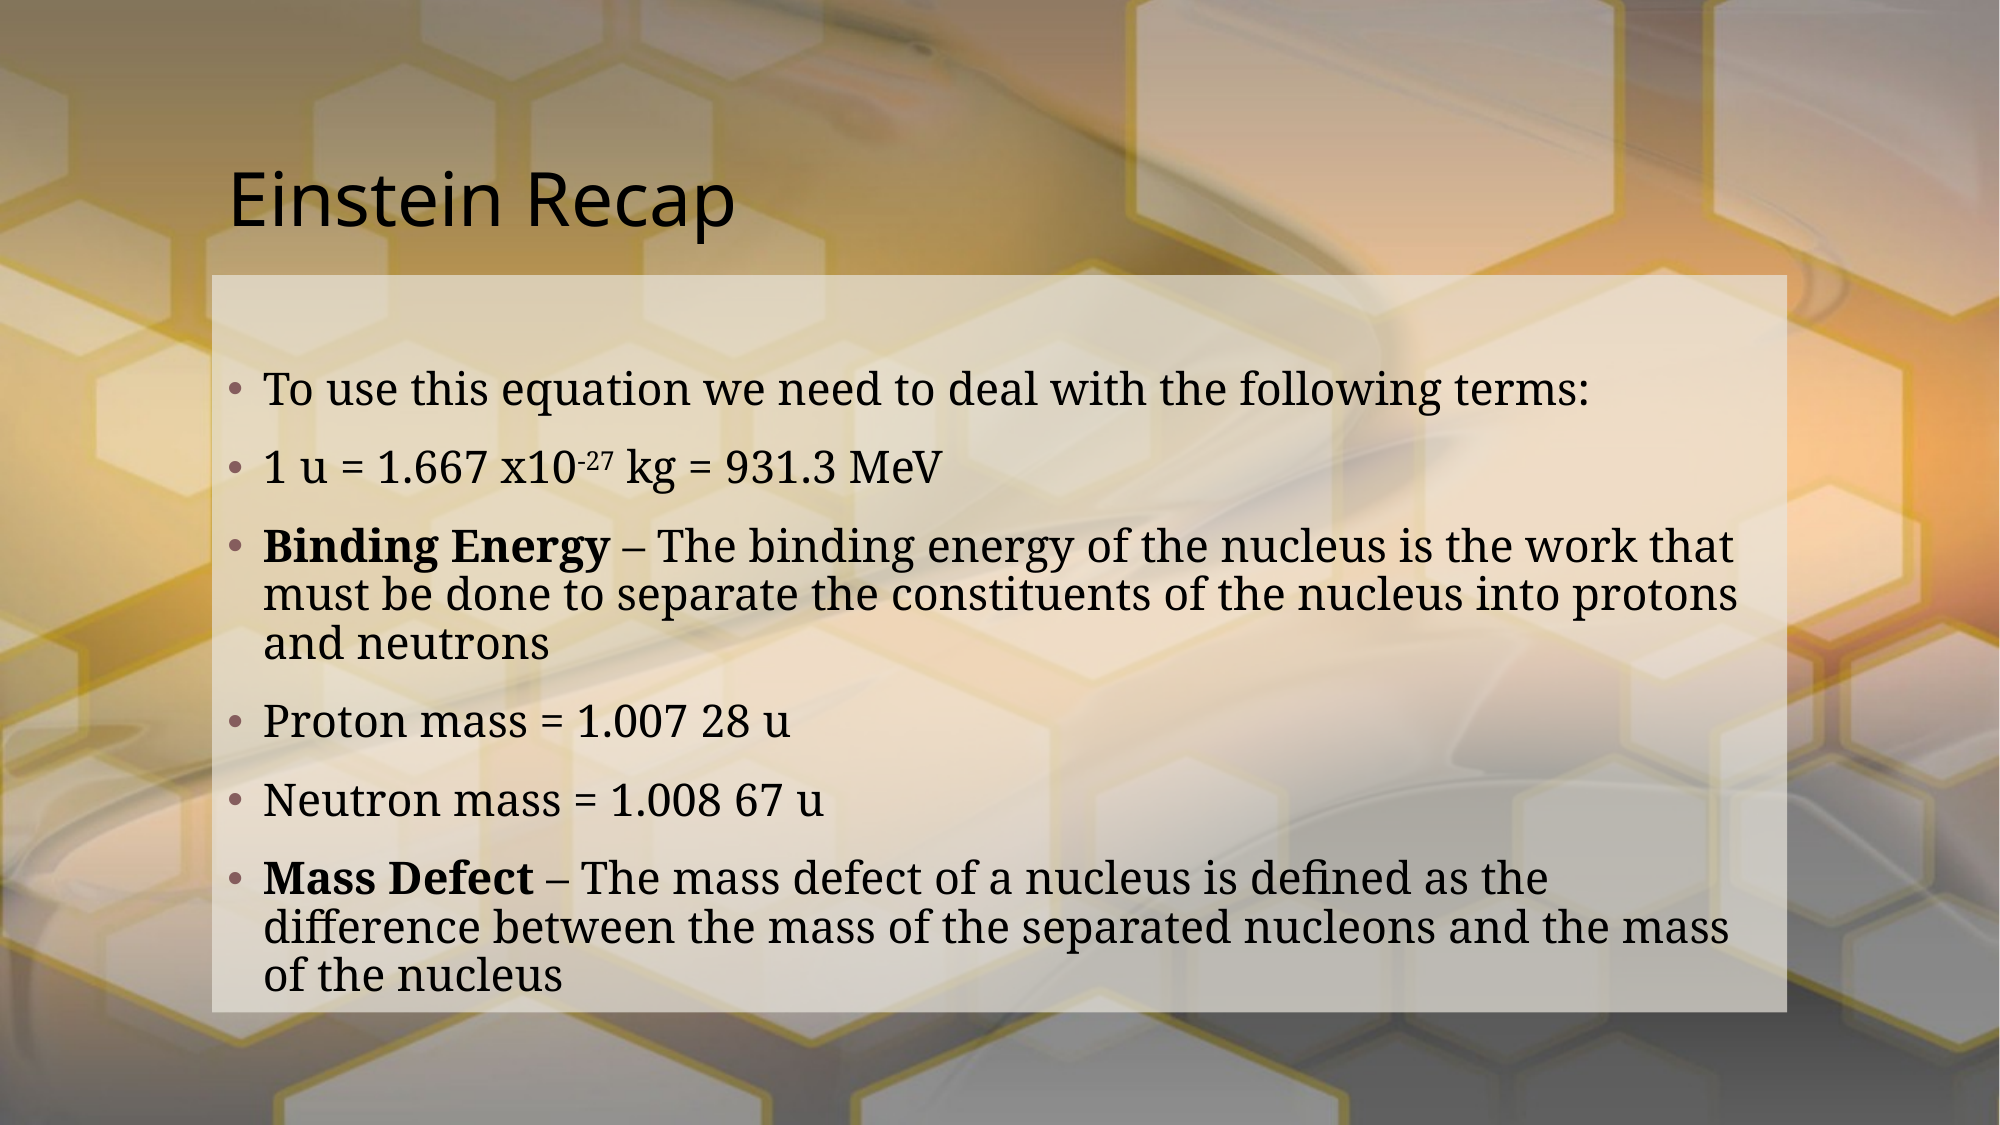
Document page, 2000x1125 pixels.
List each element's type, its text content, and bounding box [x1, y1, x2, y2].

title Einstein Recap [212, 62, 1788, 250]
picture [0, 0, 2000, 1125]
